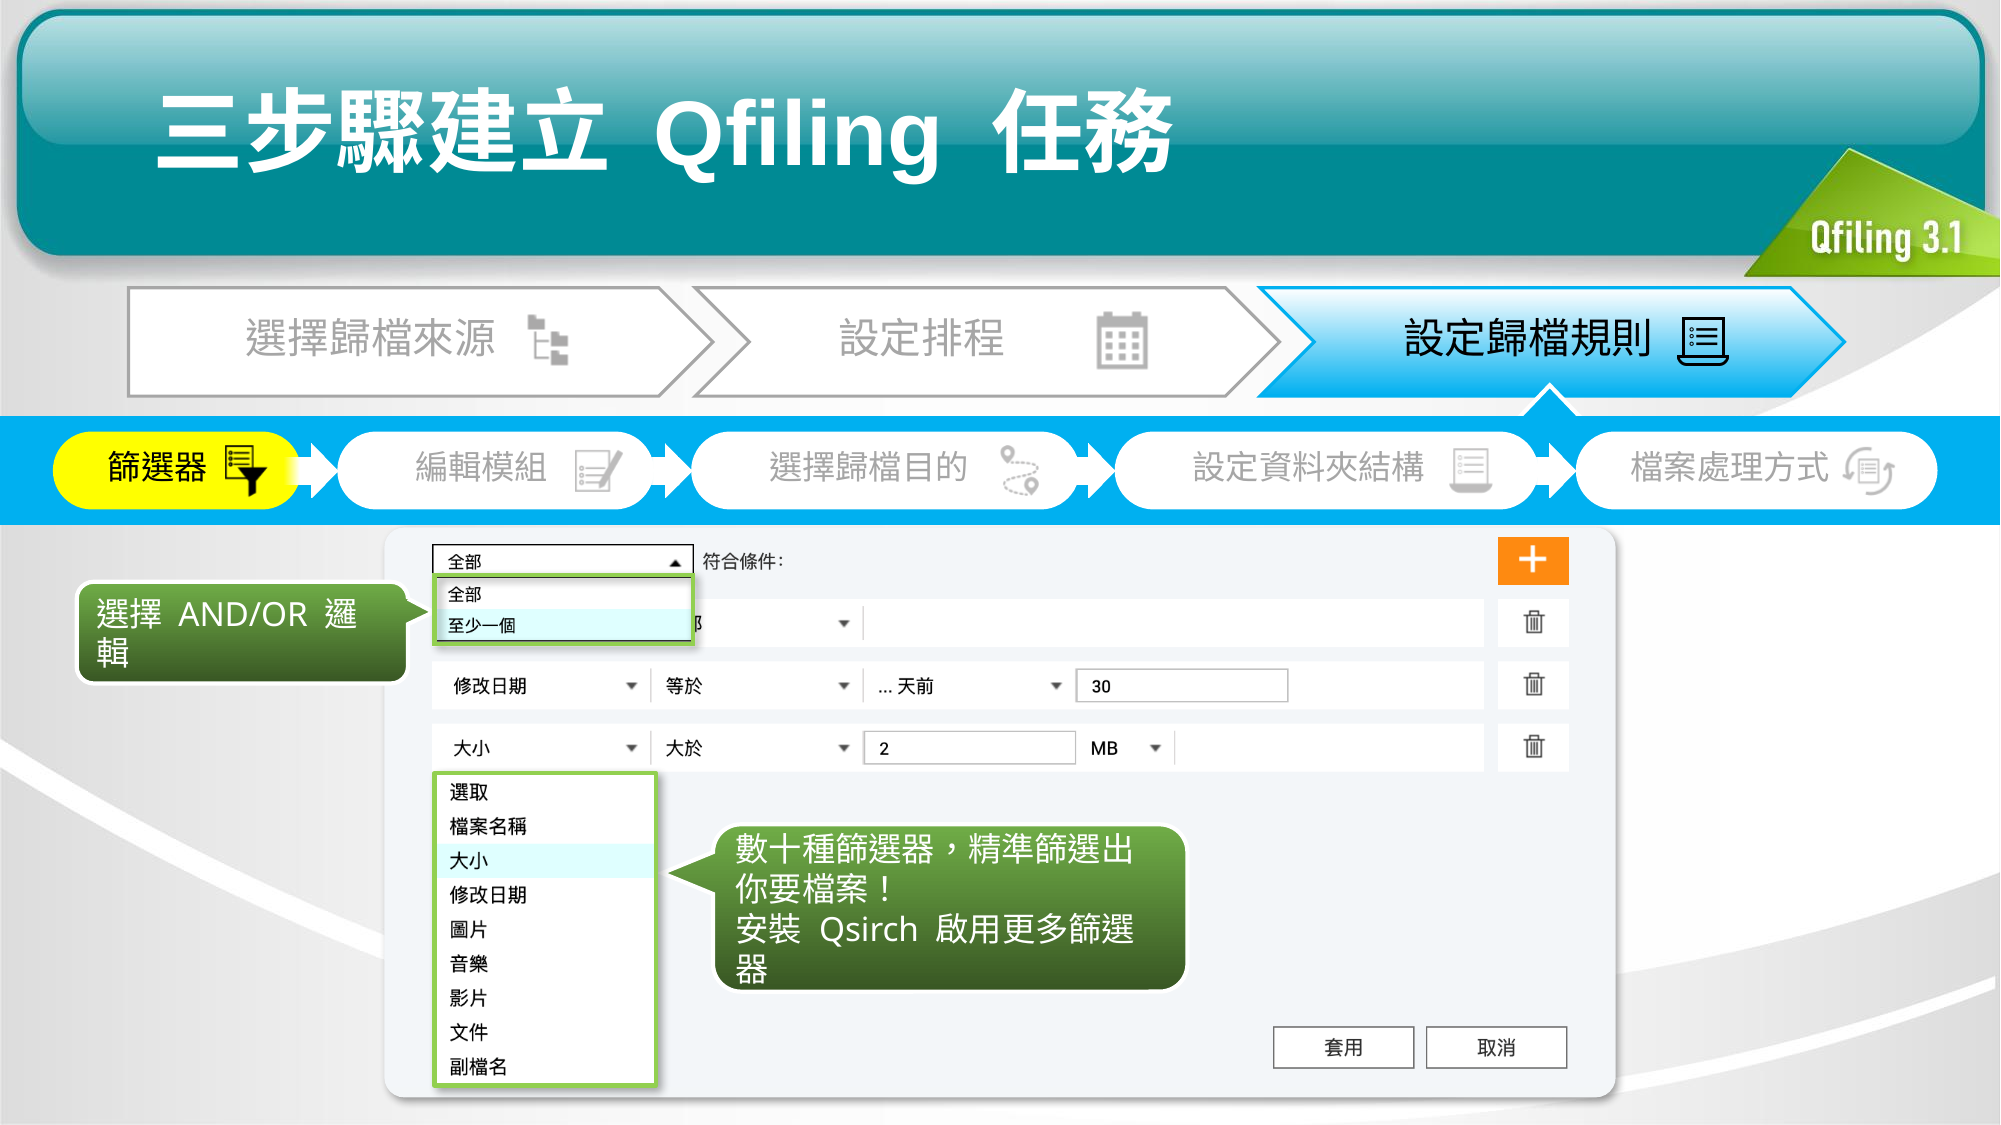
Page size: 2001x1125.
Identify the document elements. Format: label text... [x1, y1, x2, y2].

picture [219, 443, 273, 498]
picture [1670, 308, 1736, 373]
picture [0, 526, 2000, 1125]
title 三步驟建立 Qfiling 任務 [137, 18, 1863, 253]
picture [572, 443, 626, 498]
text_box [0, 385, 2000, 525]
picture [518, 309, 581, 372]
picture [992, 443, 1047, 498]
picture [1841, 443, 1895, 498]
text_box 選擇 AND/OR 邏輯 [76, 581, 384, 684]
picture [1091, 308, 1157, 374]
text_box 選擇歸檔來源 [127, 286, 715, 385]
picture [1444, 443, 1498, 498]
text_box 設定排程 [692, 286, 1282, 385]
picture [0, 0, 2000, 385]
text_box 設定歸檔規則 [1257, 286, 1846, 385]
